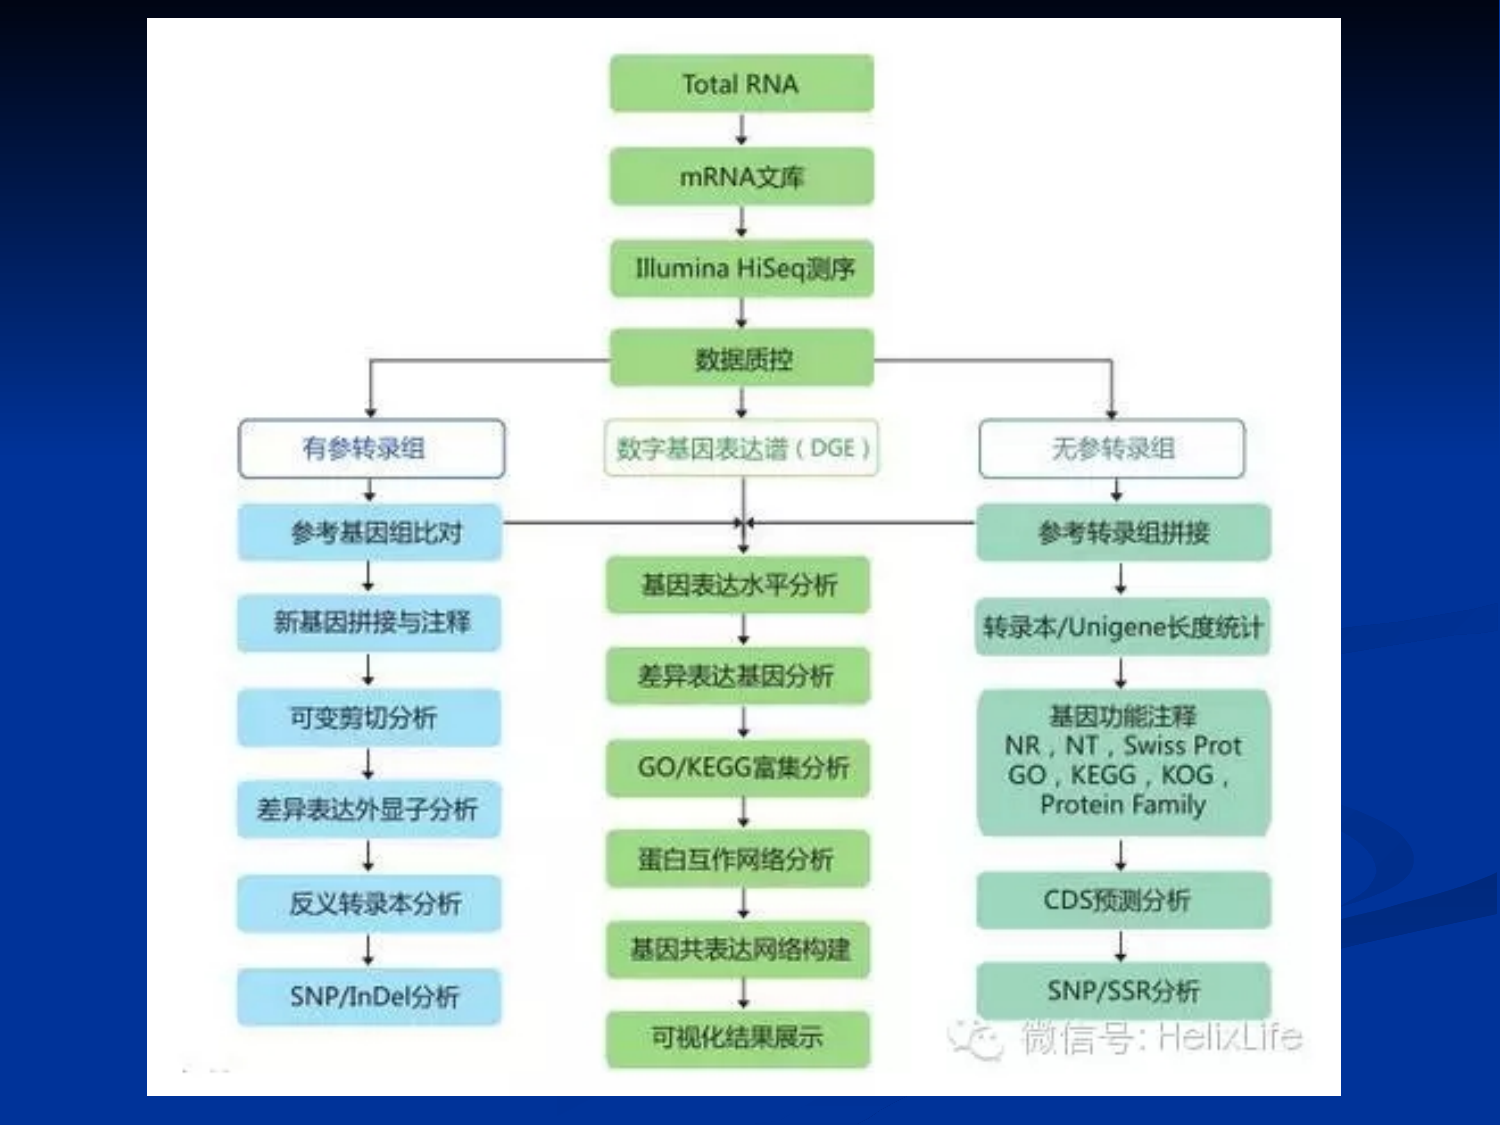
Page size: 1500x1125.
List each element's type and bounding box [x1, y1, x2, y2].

picture [147, 18, 1341, 1096]
